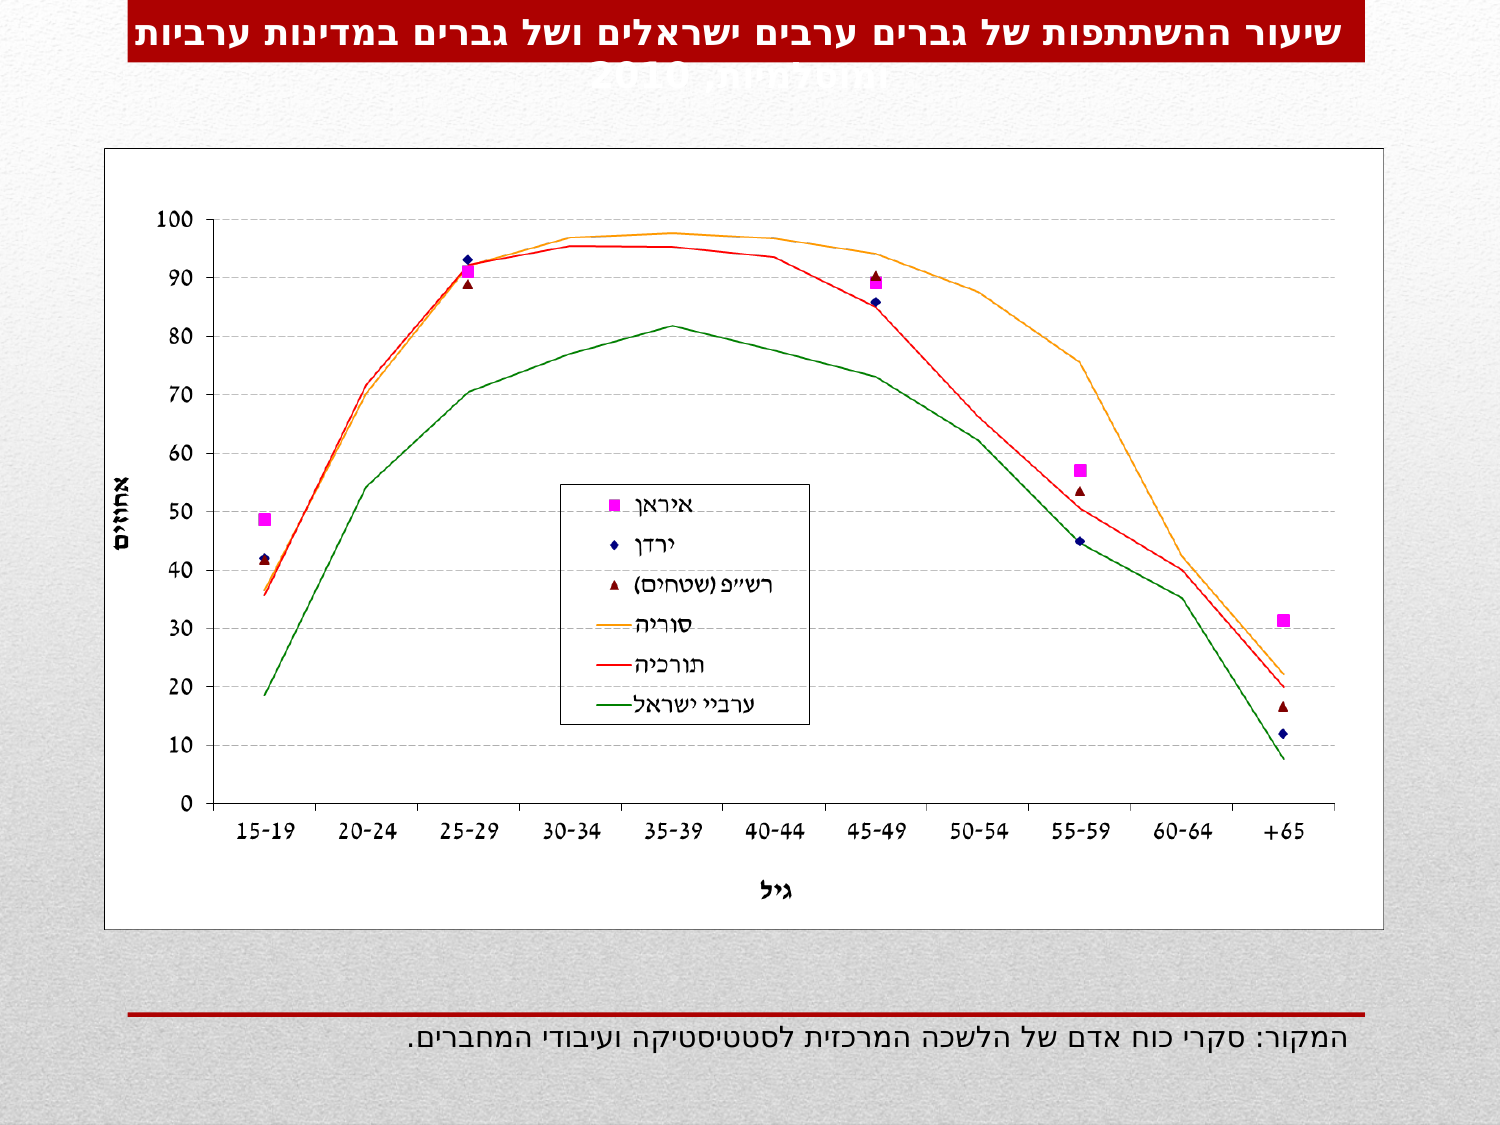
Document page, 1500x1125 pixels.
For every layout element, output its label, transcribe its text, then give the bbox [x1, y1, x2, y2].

text_box שיעור ההשתתפות של גברים ערבים ישראלים ושל גברים במדינות ערביות ומוסלמיות, 2010 [109, 1, 1370, 104]
text_box המקור: סקרי כוח אדם של הלשכה המרכזית לסטטיסטיקה ועיבודי המחברים. [218, 1011, 1365, 1106]
picture [103, 148, 1385, 931]
